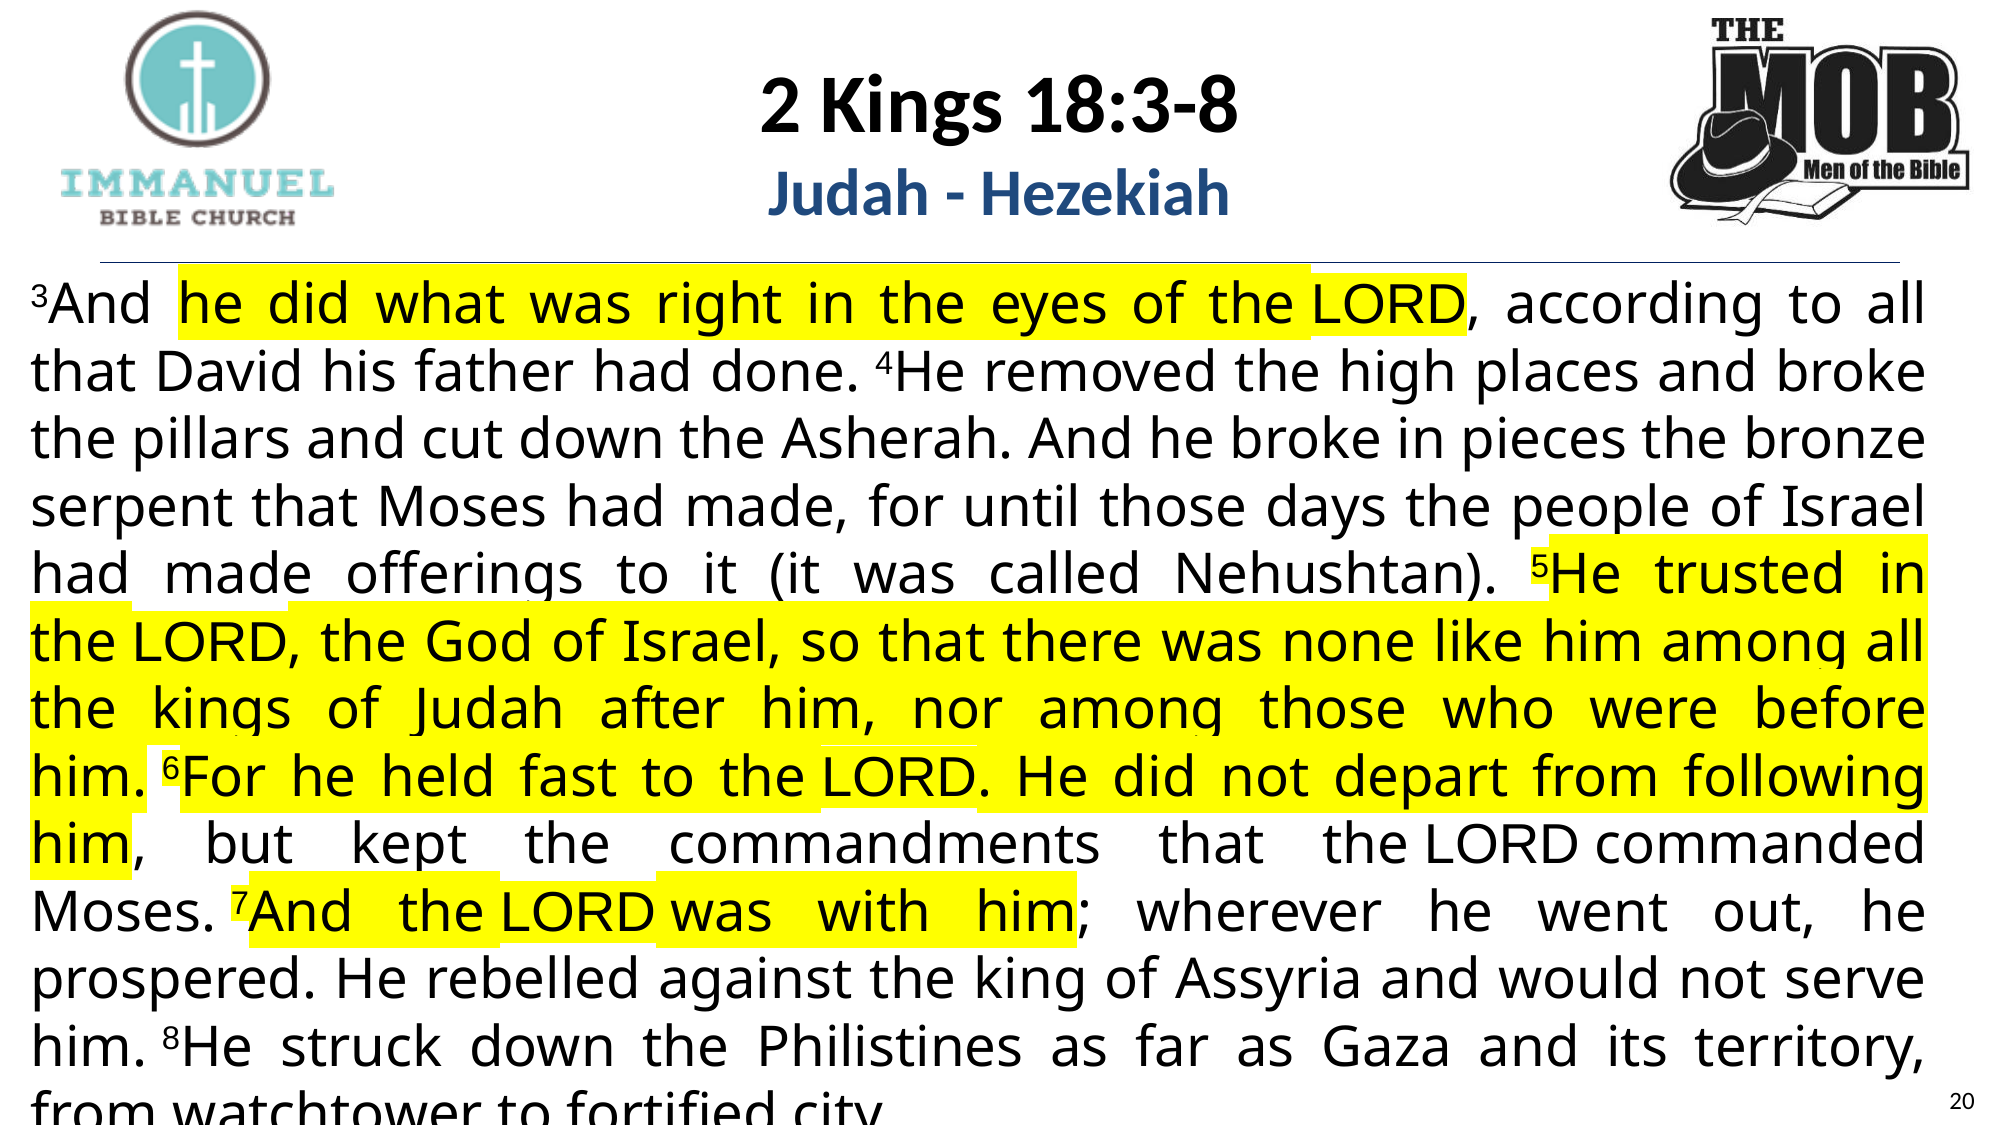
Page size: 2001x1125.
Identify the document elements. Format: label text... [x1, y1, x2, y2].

picture [1662, 18, 1975, 228]
title 2 Kings 18:3-8 Judah - Hezekiah [99, 45, 1900, 233]
slide_number 20 [1943, 1069, 1990, 1125]
picture [58, 0, 338, 250]
text_box 3And he did what was right in the eyes of the LORD, according to all that David his father had done. 4He removed the high places and broke the pillars and cut down the Asherah. And he broke in pieces the bronze serpent that Moses had made, for until those days the people of Israel had made offerings to it (it was called Nehushtan). 5He trusted in the LORD, the God of Israel, so that there was none like him among all the kings of Judah after him, nor among those who were before him. 6For he held fast to the LORD. He did not depart from following him, but kept the commandments that the LORD commanded Moses. 7And the LORD was with him; wherever he went out, he prospered. He rebelled against the king of Assyria and would not serve him. 8He struck down the Philistines as far as Gaza and its territory, from watchtower to fortified city. [15, 260, 1943, 1125]
